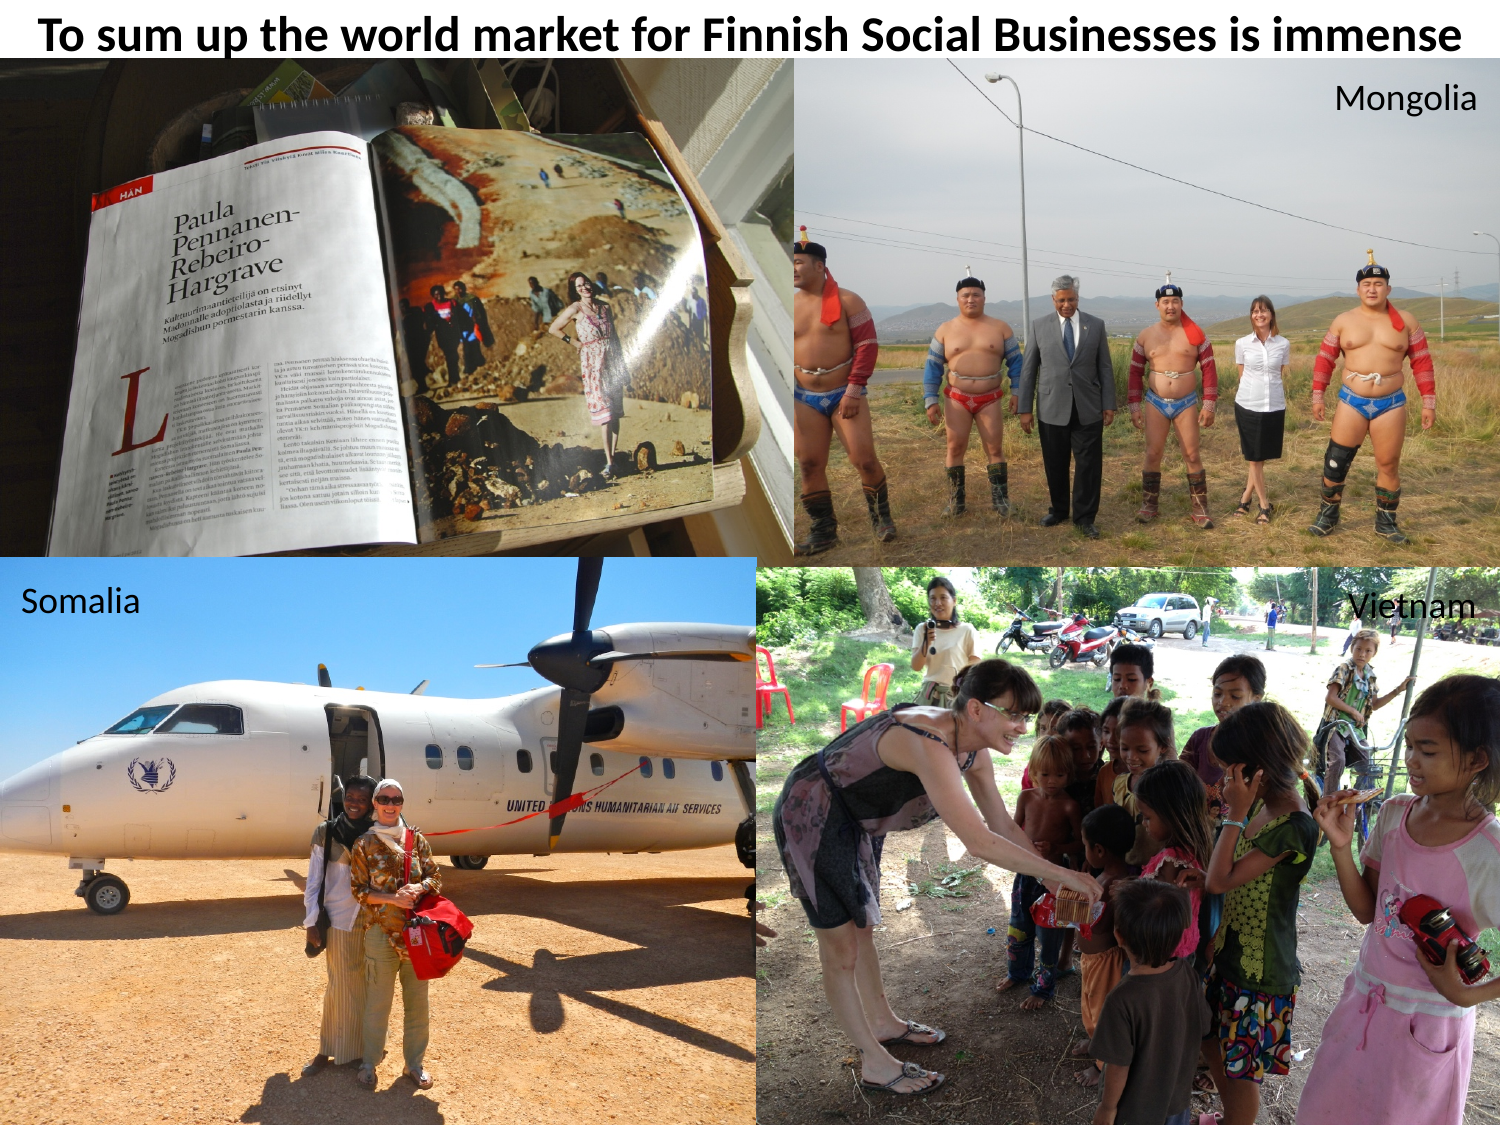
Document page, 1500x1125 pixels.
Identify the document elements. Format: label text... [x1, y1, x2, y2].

picture [0, 58, 1500, 1125]
text_box To sum up the world market for Finnish Social Businesses is immense [22, 0, 1479, 56]
